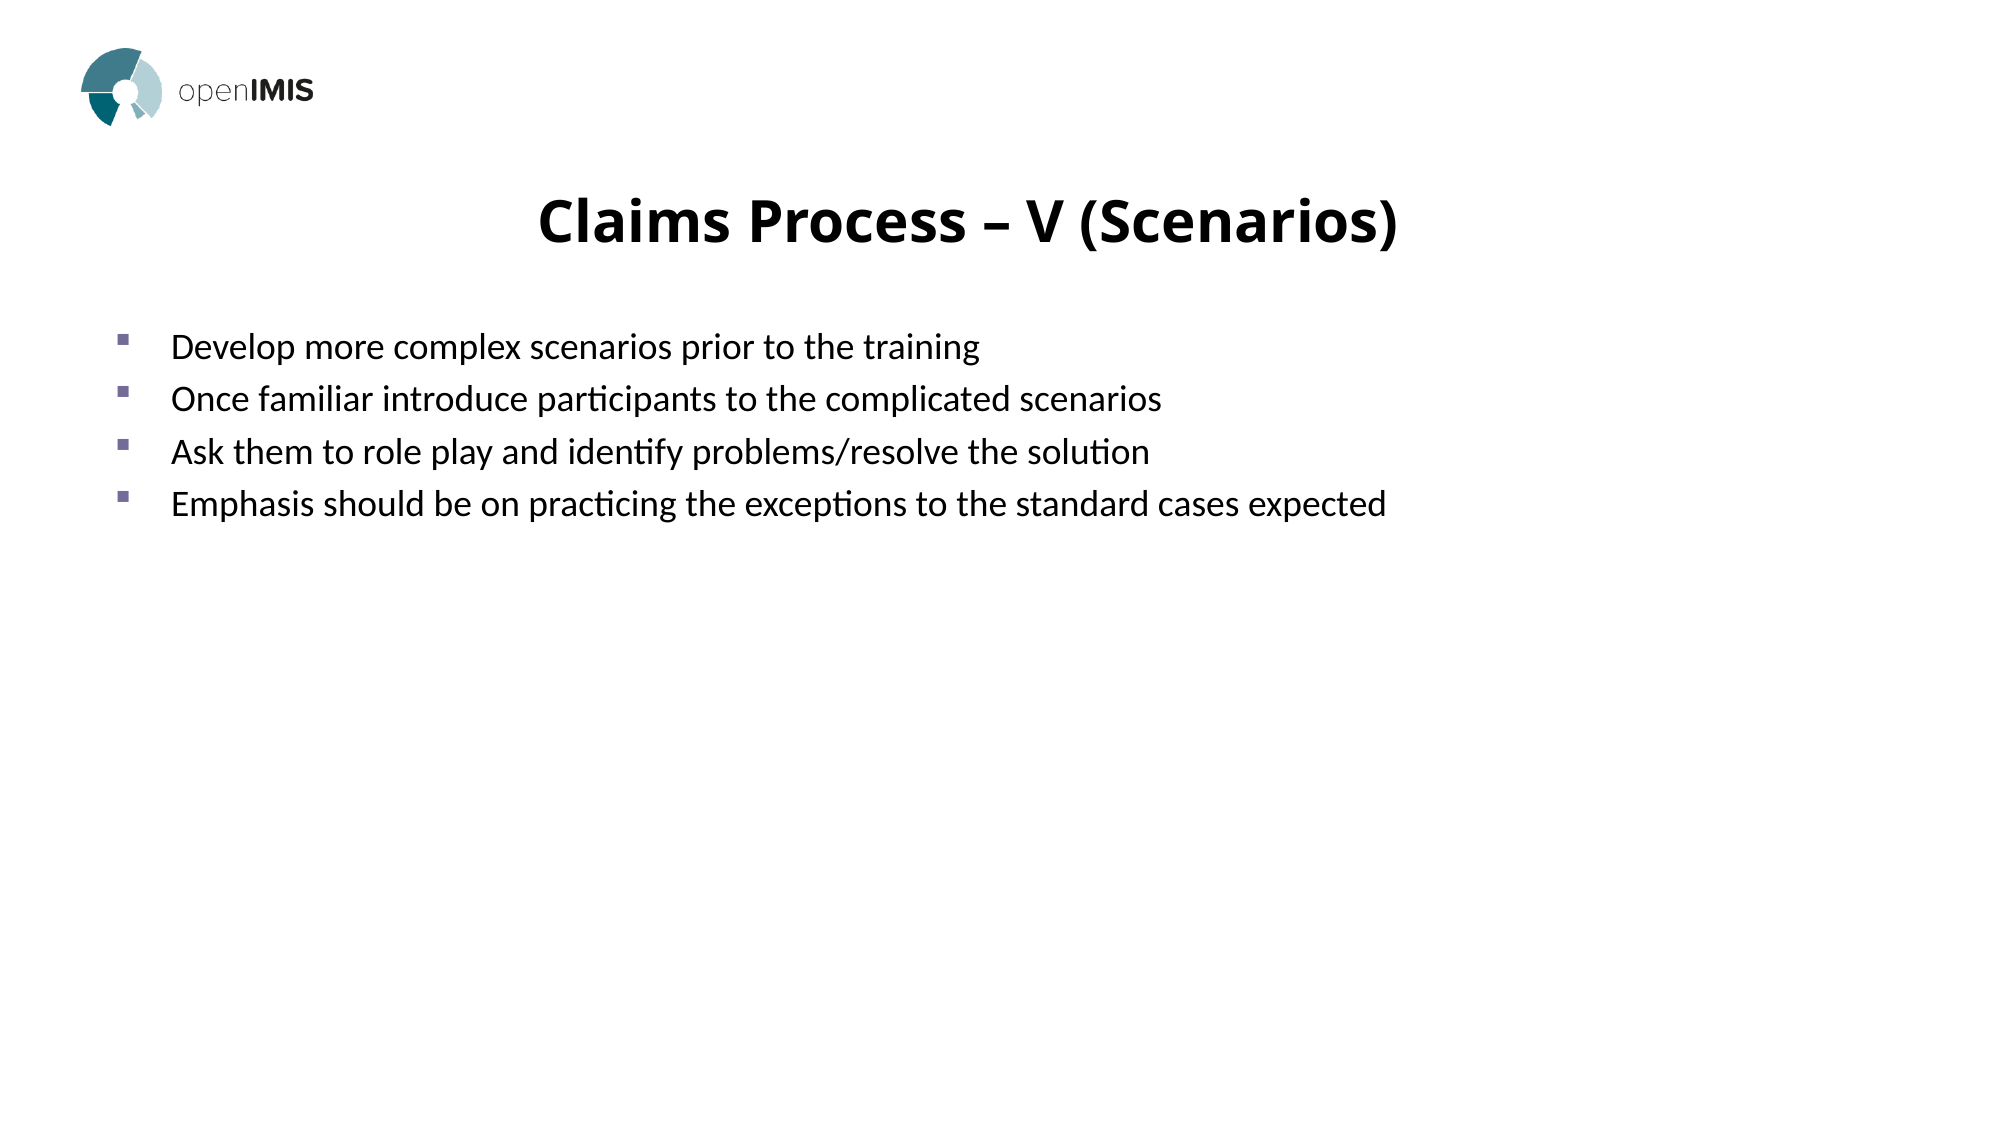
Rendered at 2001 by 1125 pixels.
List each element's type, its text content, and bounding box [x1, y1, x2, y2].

picture [81, 48, 313, 126]
text_box Claims Process – V (Scenarios) [86, 184, 1851, 268]
text_box Develop more complex scenarios prior to the training Once familiar introduce participants to the complicated scenarios Ask them to role play and identify problems/resolve the solution Emphasis should be on practicing the exceptions to the standard cases expected [99, 314, 1900, 988]
